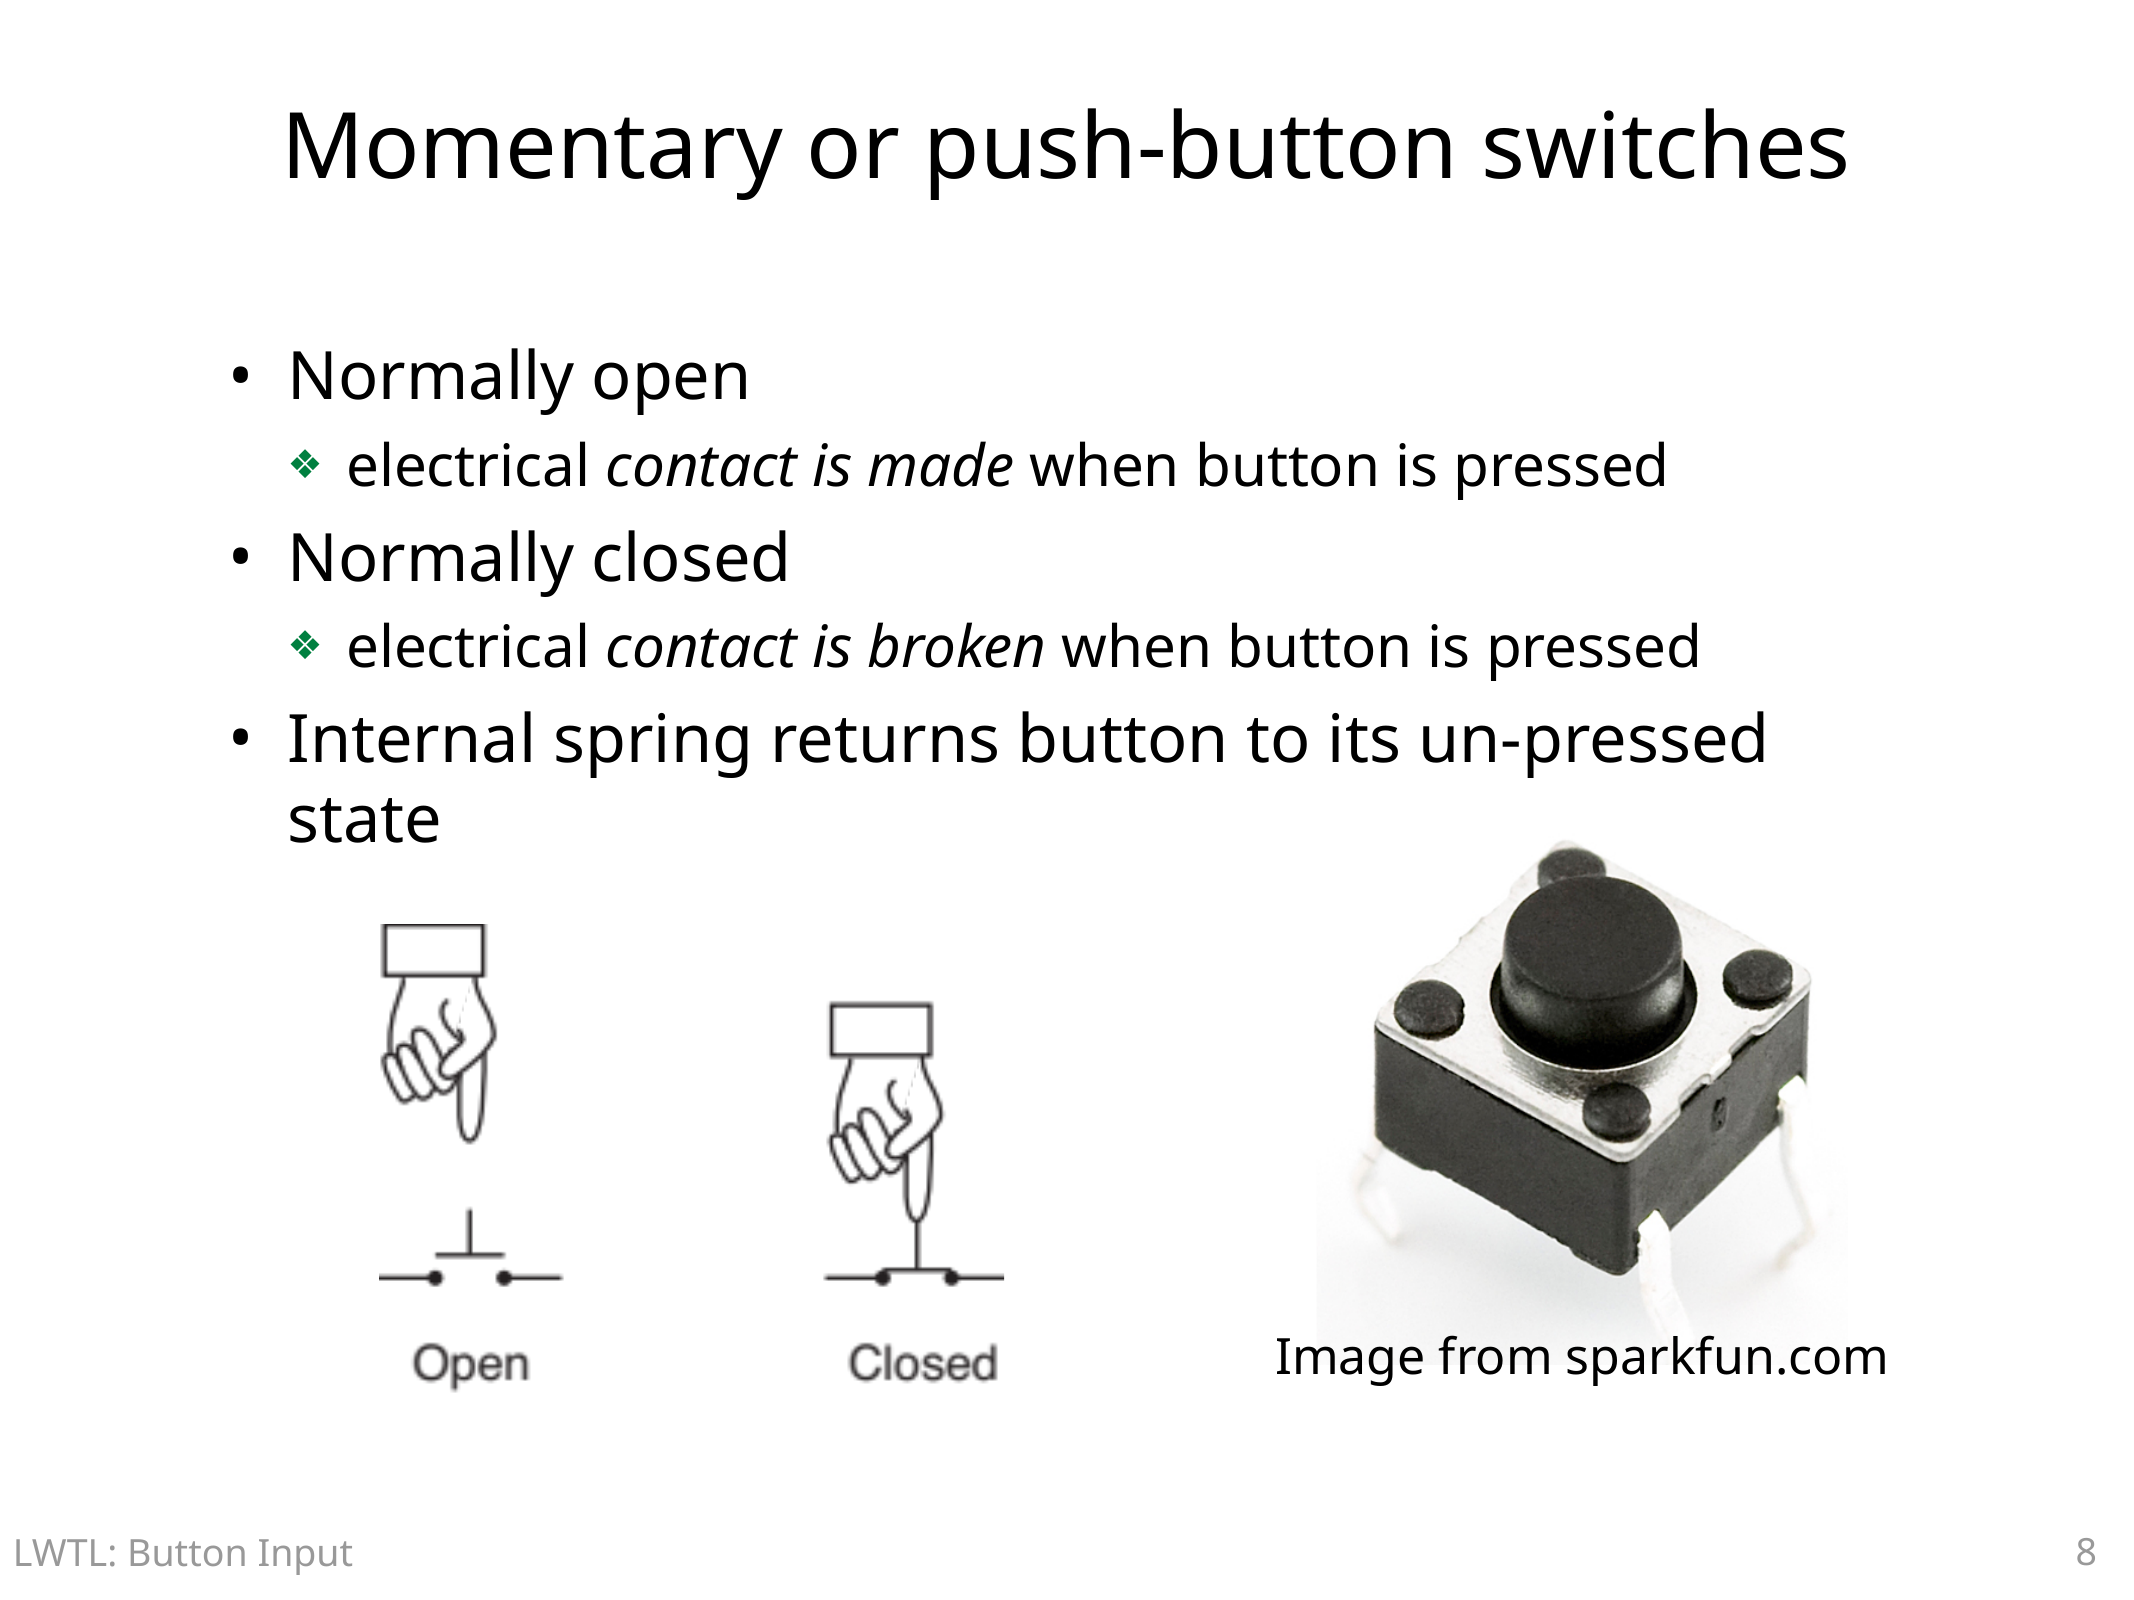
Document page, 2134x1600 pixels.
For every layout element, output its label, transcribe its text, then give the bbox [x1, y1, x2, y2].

slide_number 8 [2058, 1520, 2115, 1582]
text_box Image from sparkfun.com [1275, 1324, 1891, 1385]
picture [378, 924, 1005, 1402]
list Normally open electrical contact is made when button is pressed Normally closed electrical contact is broken when button is pressed Internal spring returns button to its un-pressed state [208, 324, 1925, 1392]
title Momentary or push-button switches [208, 41, 1925, 242]
picture [1316, 826, 1849, 1365]
